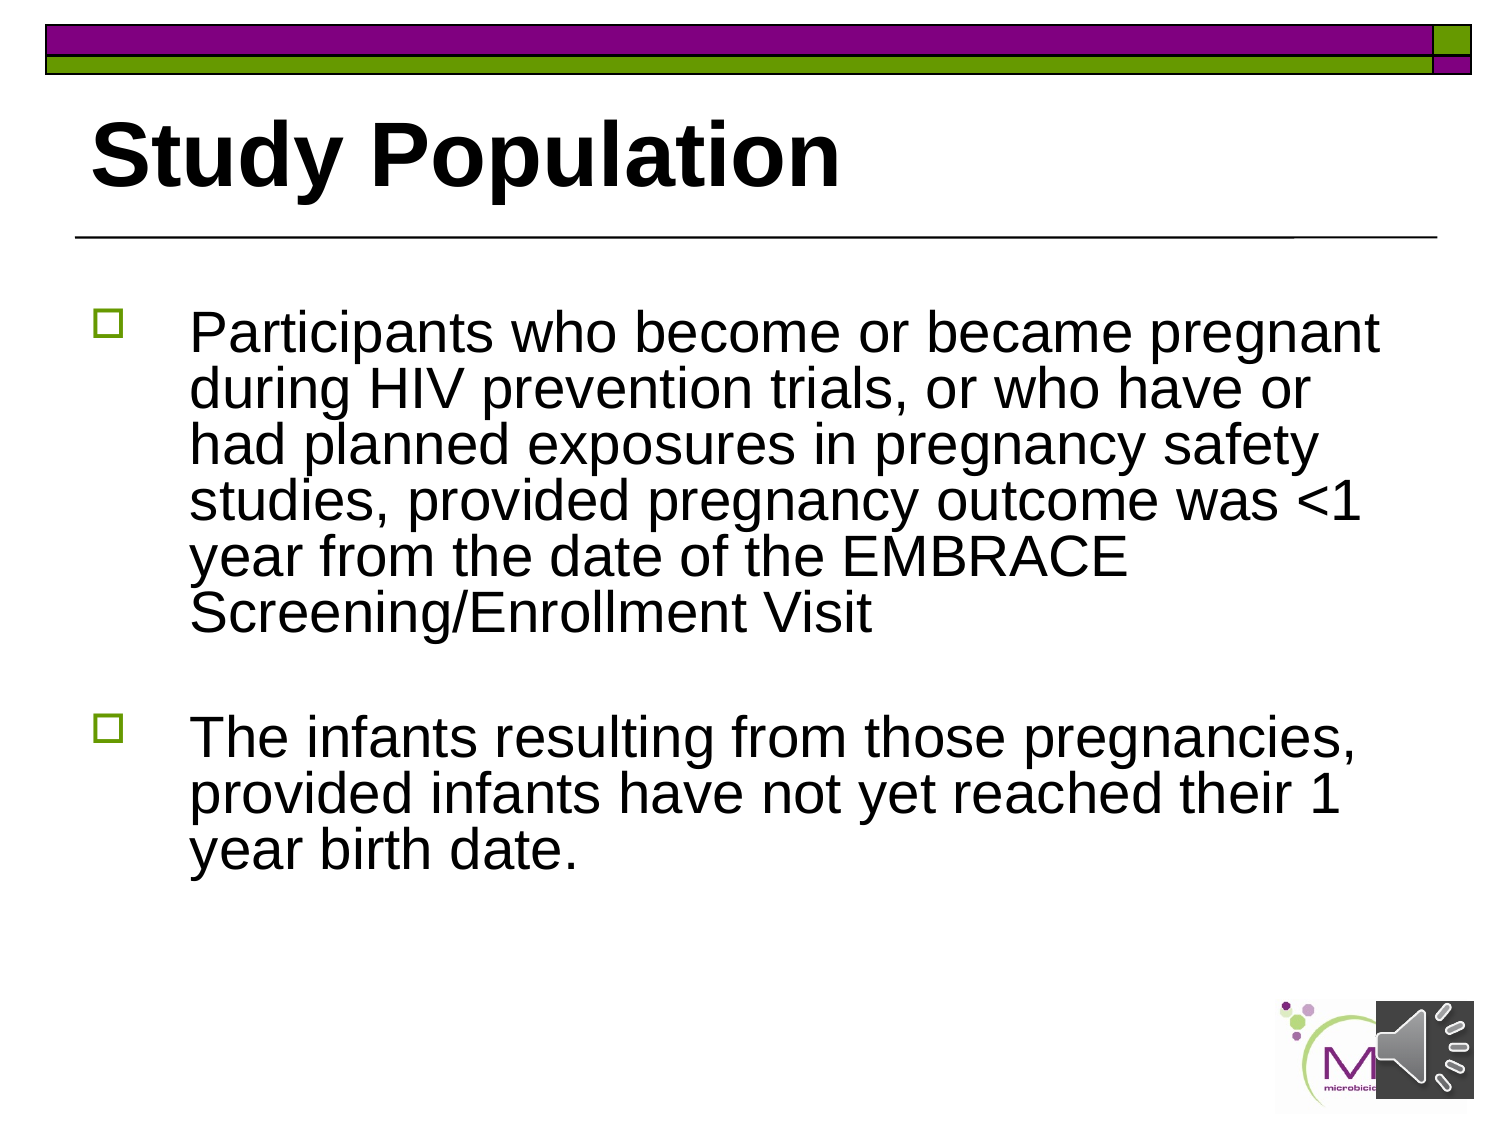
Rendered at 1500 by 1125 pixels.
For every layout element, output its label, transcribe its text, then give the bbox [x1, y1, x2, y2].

list Participants who become or became pregnant during HIV prevention trials, or who have or had planned exposures in pregnancy safety studies, provided pregnancy outcome was <1 year from the date of the EMBRACE Screening/Enrollment Visit The infants resulting from those pregnancies, provided infants have not yet reached their 1 year birth date. [75, 299, 1400, 1050]
picture [1274, 999, 1476, 1114]
title Study Population [75, 87, 1425, 213]
